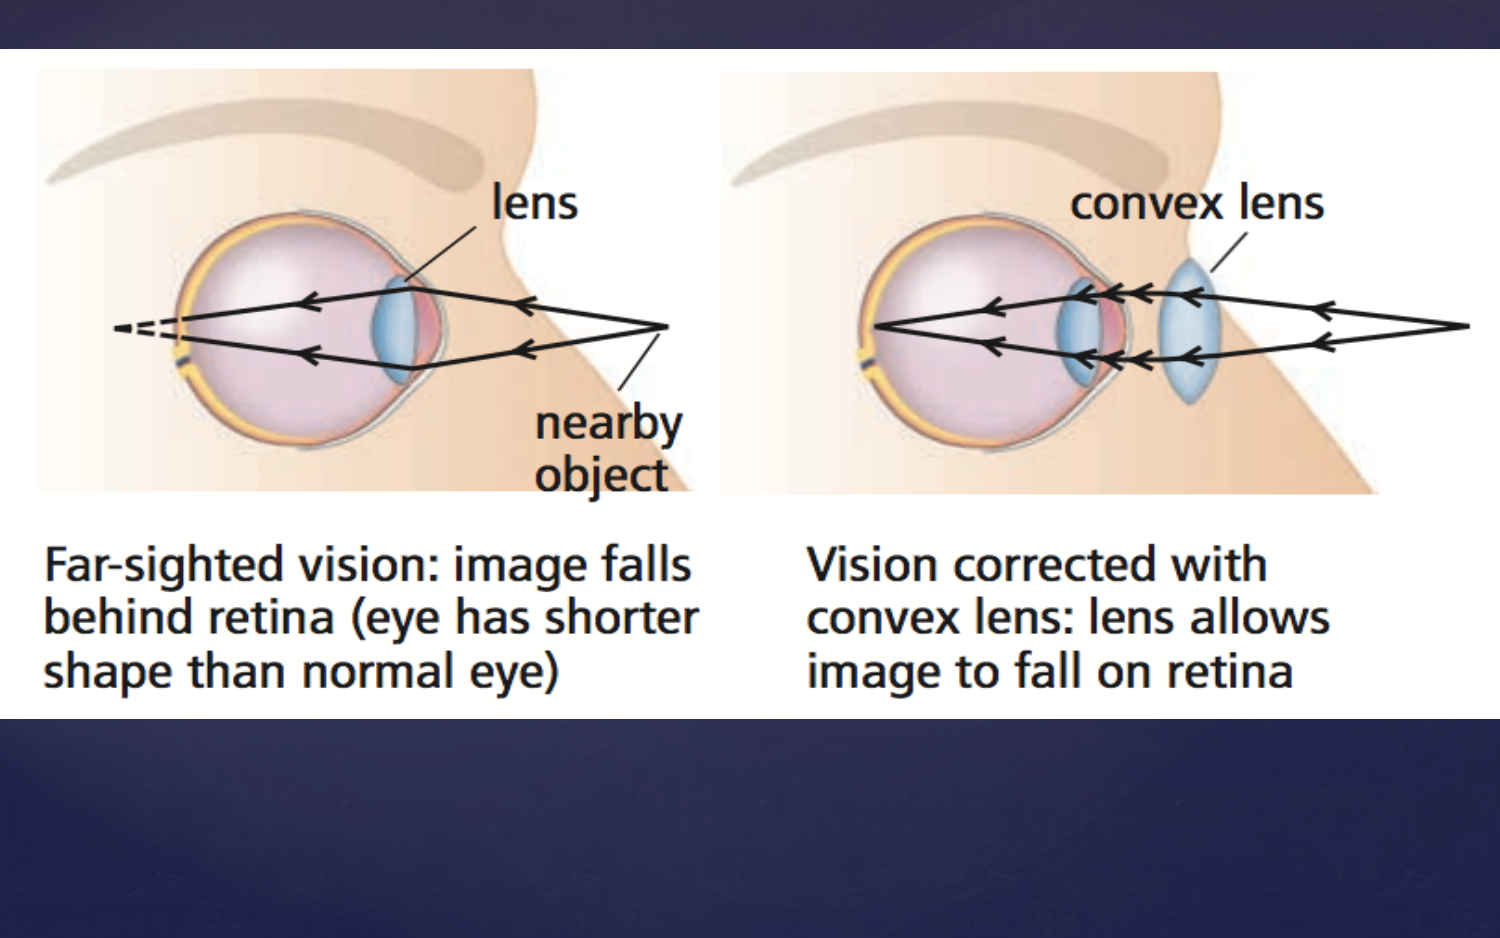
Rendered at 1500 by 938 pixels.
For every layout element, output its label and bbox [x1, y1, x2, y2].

picture [0, 48, 1500, 720]
